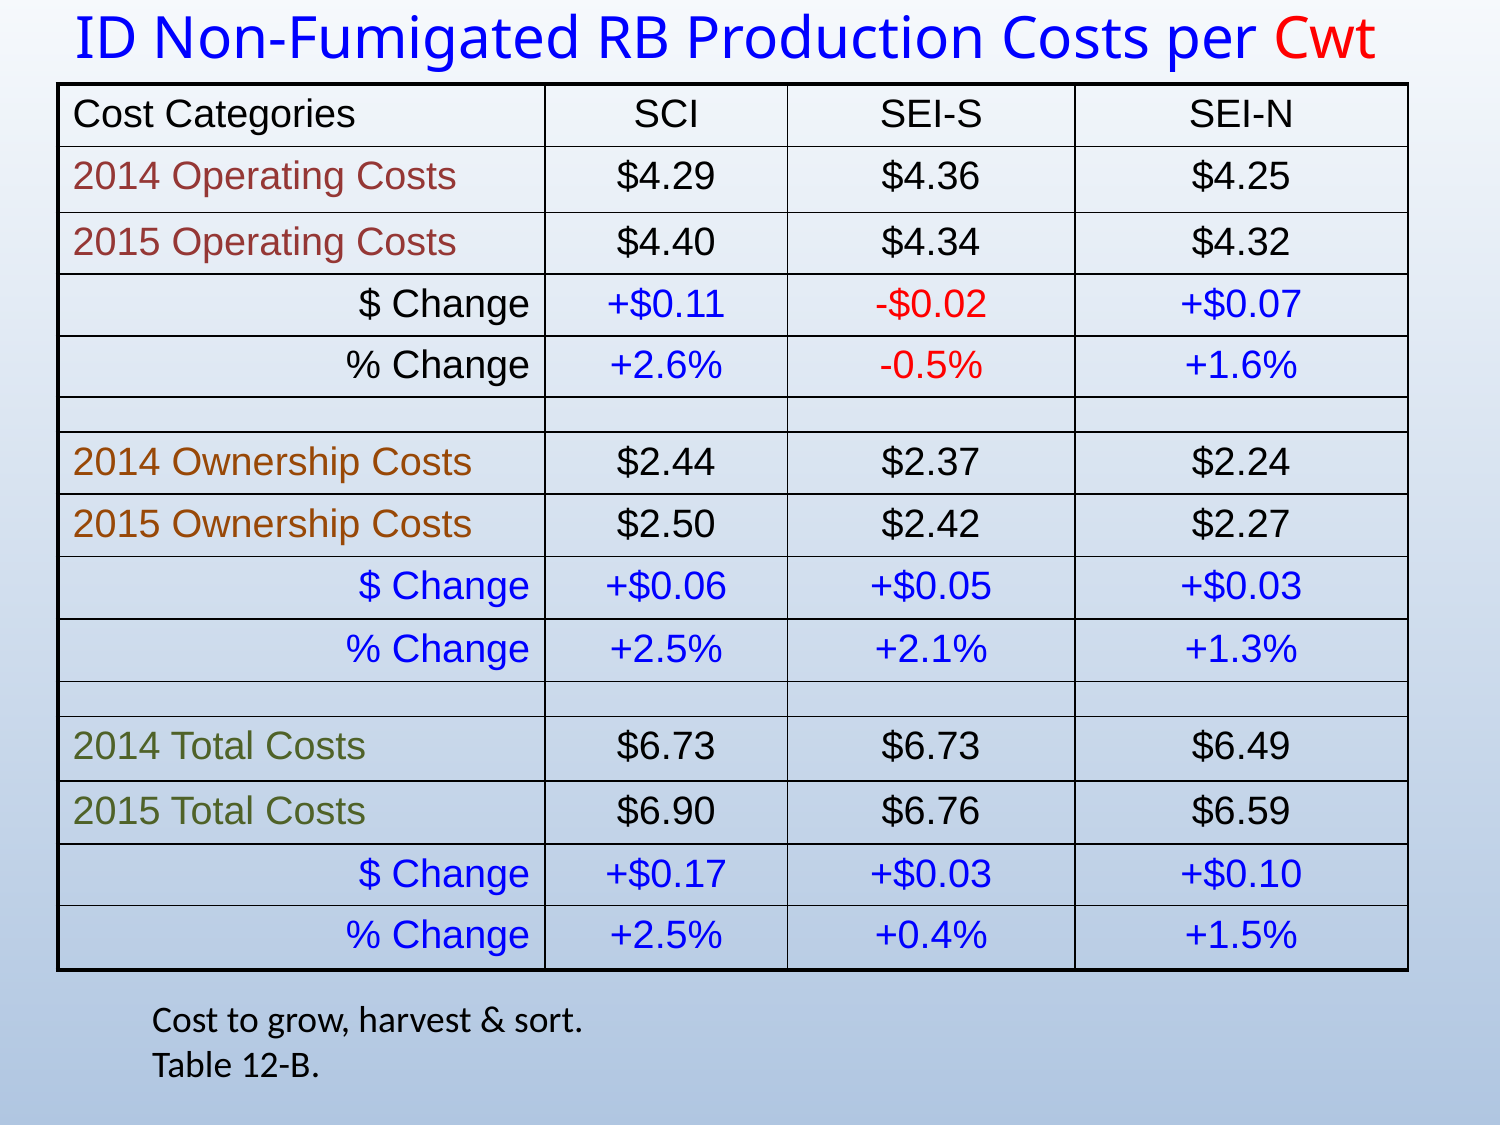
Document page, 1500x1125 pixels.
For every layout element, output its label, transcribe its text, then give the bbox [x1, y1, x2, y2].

table_cell $ Change [60, 275, 544, 335]
table_cell +1.3% [1076, 620, 1407, 681]
table_cell 2014 Ownership Costs [60, 433, 544, 493]
table_cell +$0.17 [546, 845, 787, 905]
table_cell -$0.02 [788, 275, 1074, 335]
table_cell +$0.07 [1076, 275, 1407, 335]
table_cell 2015 Ownership Costs [60, 495, 544, 556]
text_box ID Non-Fumigated RB Production Costs per Cwt [37, 0, 1430, 78]
table_cell $6.73 [546, 717, 787, 780]
table_cell $4.40 [546, 213, 787, 273]
table_cell $4.34 [788, 213, 1074, 273]
table_cell +$0.05 [788, 557, 1074, 618]
table_cell 2015 Operating Costs [60, 213, 544, 273]
table_cell $6.76 [788, 782, 1074, 843]
table_cell +$0.11 [546, 275, 787, 335]
text_box Cost to grow, harvest & sort. Table 12-B. [137, 987, 675, 1093]
table_header SCI [546, 86, 787, 146]
table_cell $6.59 [1076, 782, 1407, 843]
table_cell $2.50 [546, 495, 787, 556]
table_cell $2.44 [546, 433, 787, 493]
table_cell [546, 398, 787, 431]
table_cell +$0.10 [1076, 845, 1407, 905]
table_cell [788, 682, 1074, 716]
table_cell $4.32 [1076, 213, 1407, 273]
table_cell 2014 Operating Costs [60, 147, 544, 212]
table_cell $2.42 [788, 495, 1074, 556]
table_cell [788, 398, 1074, 431]
table_cell $2.27 [1076, 495, 1407, 556]
table_cell +1.5% [1076, 906, 1407, 968]
table_cell $6.90 [546, 782, 787, 843]
table_cell % Change [60, 620, 544, 681]
table_cell [60, 398, 544, 431]
table_cell [1076, 398, 1407, 431]
table_cell +2.6% [546, 337, 787, 396]
table_header Cost Categories [60, 86, 544, 146]
table_cell % Change [60, 337, 544, 396]
table_cell $4.29 [546, 147, 787, 212]
table_cell $2.24 [1076, 433, 1407, 493]
table_cell +2.5% [546, 906, 787, 968]
table_cell % Change [60, 906, 544, 968]
table_cell $4.36 [788, 147, 1074, 212]
table_cell +1.6% [1076, 337, 1407, 396]
table_cell [1076, 682, 1407, 716]
table_cell +$0.06 [546, 557, 787, 618]
table_cell $4.25 [1076, 147, 1407, 212]
table_cell 2015 Total Costs [60, 782, 544, 843]
table_cell +$0.03 [788, 845, 1074, 905]
table_cell +2.1% [788, 620, 1074, 681]
table_cell [60, 682, 544, 716]
table_cell +0.4% [788, 906, 1074, 968]
table_cell 2014 Total Costs [60, 717, 544, 780]
table_cell $6.49 [1076, 717, 1407, 780]
table_cell $ Change [60, 557, 544, 618]
table_header SEI-N [1076, 86, 1407, 146]
table_cell $6.73 [788, 717, 1074, 780]
table_cell +2.5% [546, 620, 787, 681]
table_cell [546, 682, 787, 716]
table_cell $2.37 [788, 433, 1074, 493]
table_cell +$0.03 [1076, 557, 1407, 618]
table_cell $ Change [60, 845, 544, 905]
table_cell -0.5% [788, 337, 1074, 396]
table_header SEI-S [788, 86, 1074, 146]
